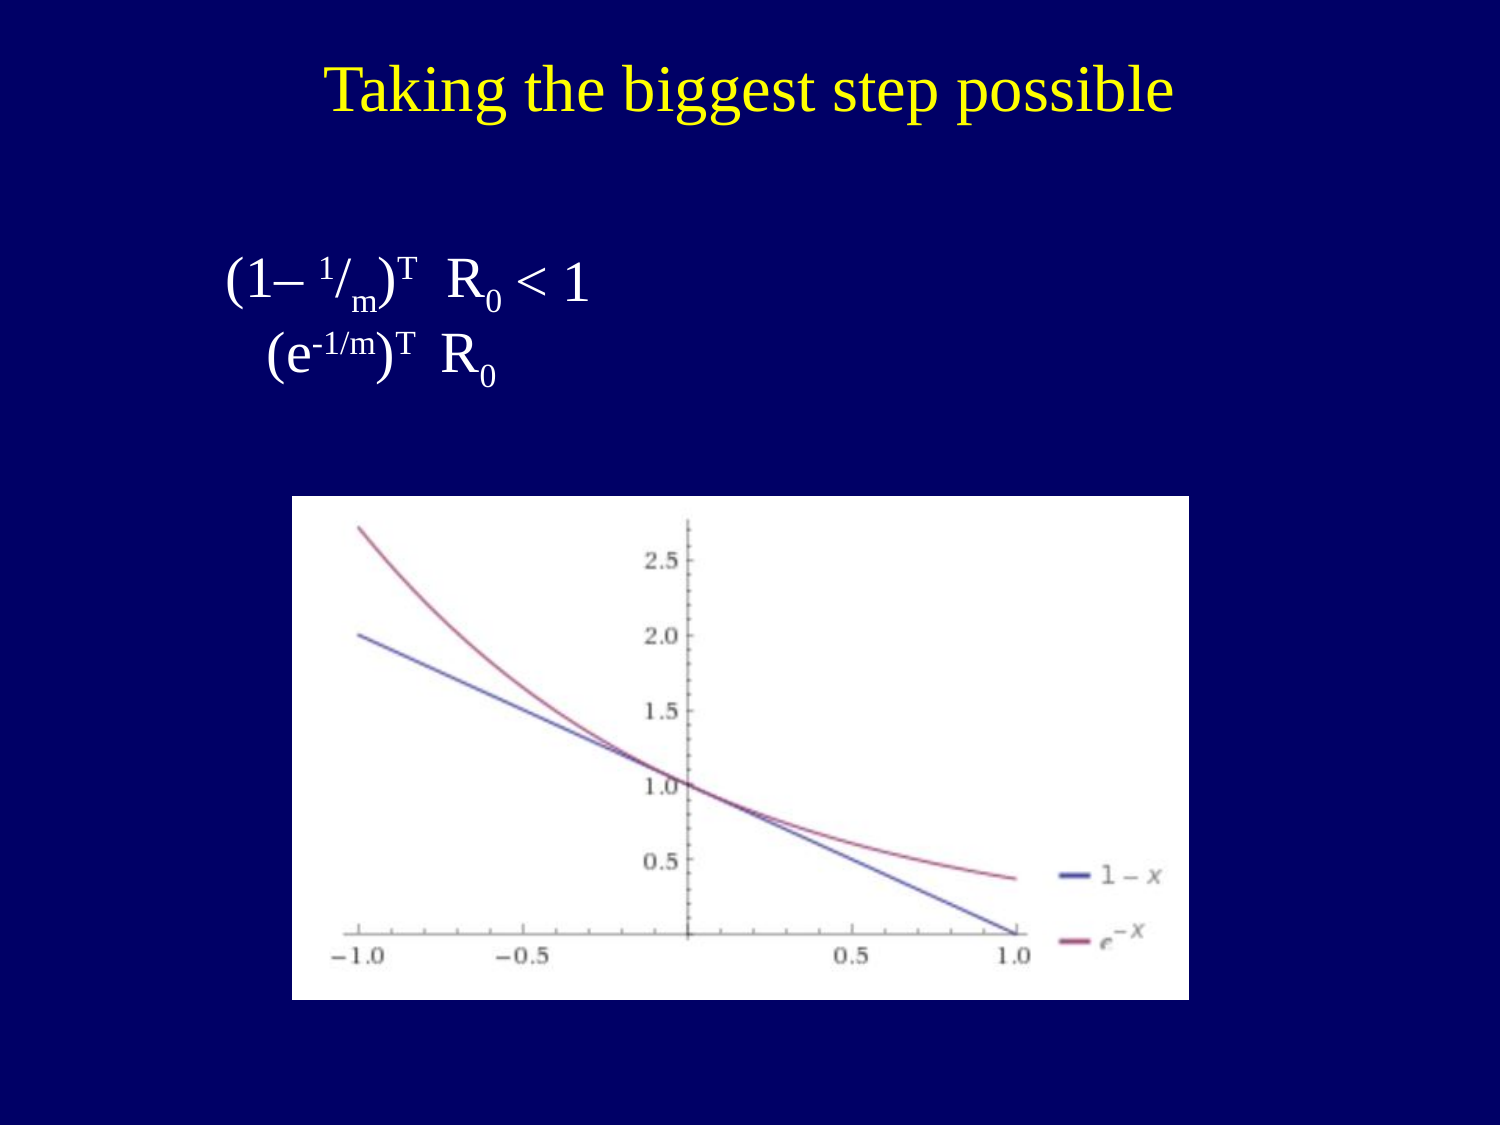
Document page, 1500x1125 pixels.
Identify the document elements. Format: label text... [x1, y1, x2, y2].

text_box (e-1/m)T R0 [251, 306, 512, 402]
text_box < 1 [518, 235, 607, 321]
picture [292, 496, 1189, 1001]
text_box (1– 1/m)T R0 [210, 231, 518, 327]
text_box Taking the biggest step possible [308, 37, 1192, 133]
